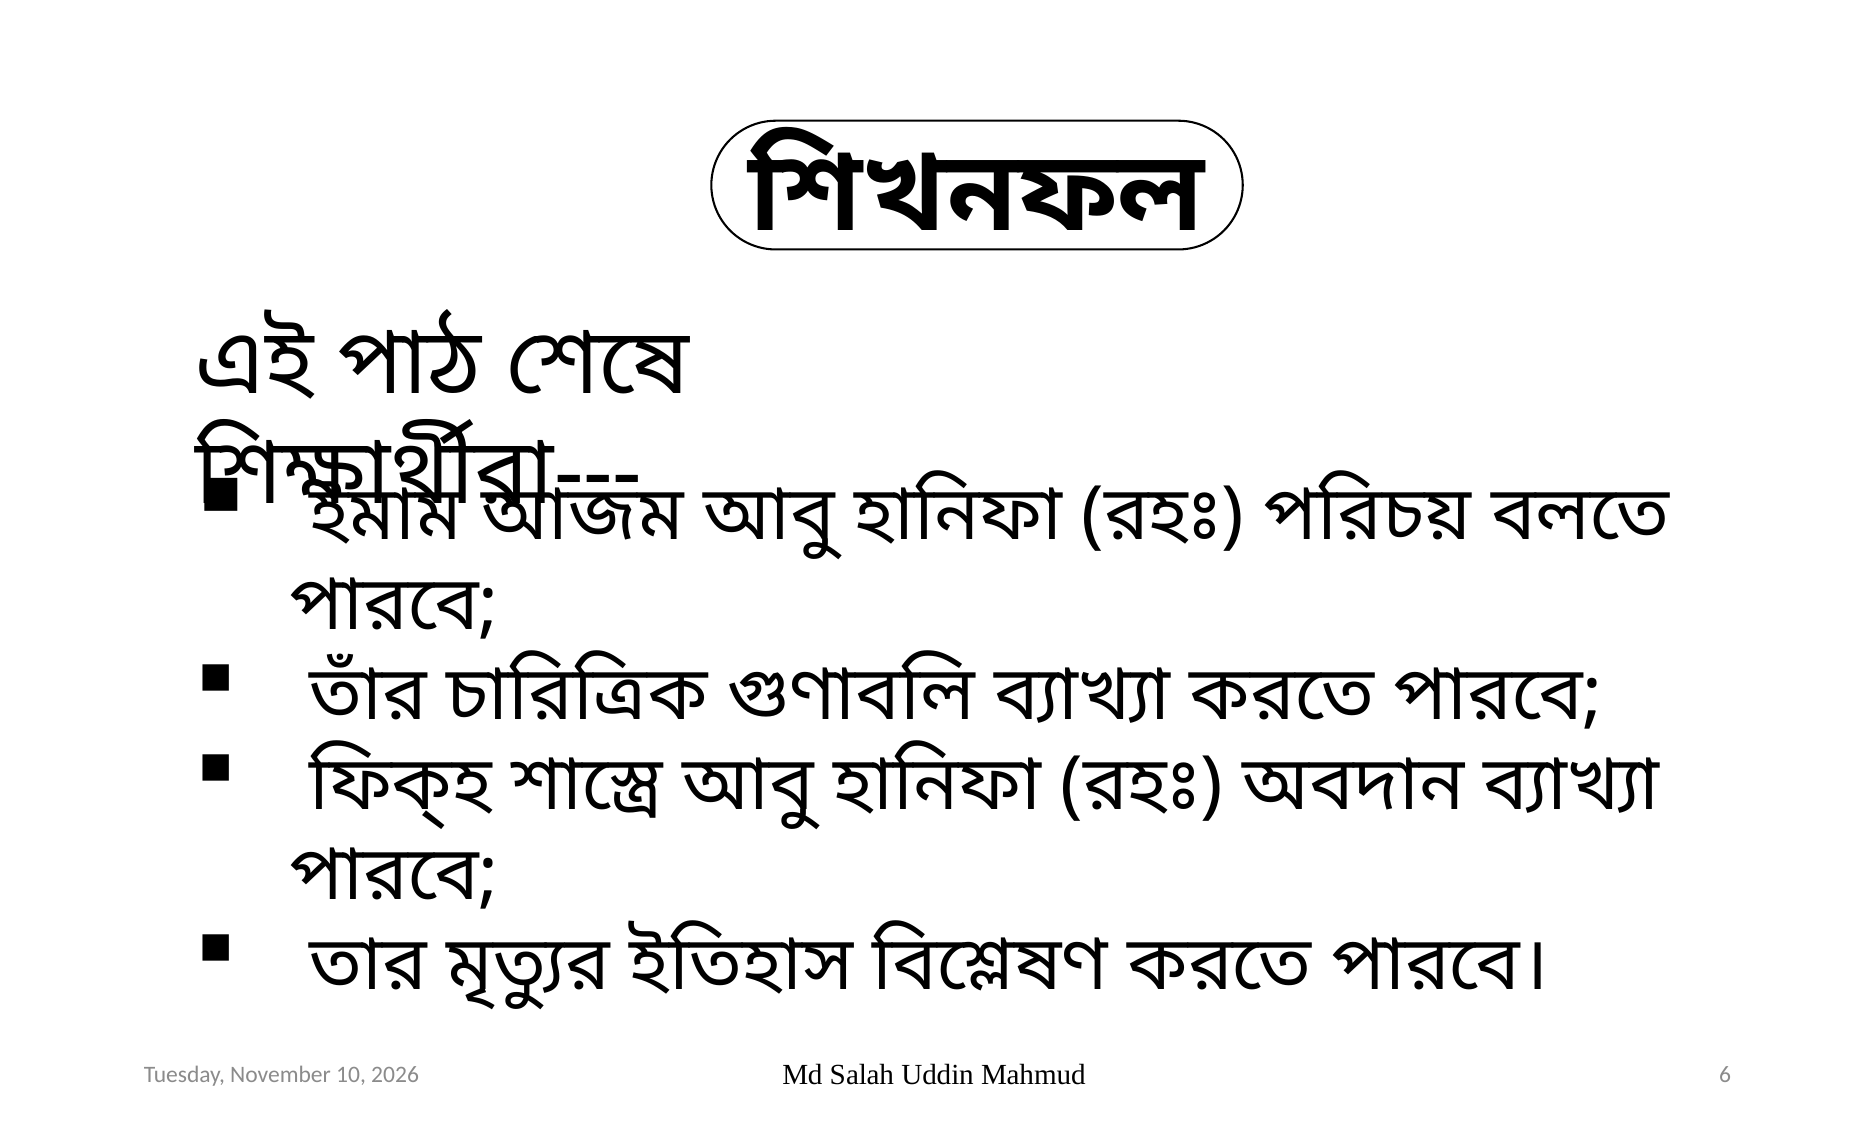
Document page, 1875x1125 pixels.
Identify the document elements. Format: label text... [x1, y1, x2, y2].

footer Md Salah Uddin Mahmud [621, 1042, 1254, 1103]
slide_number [128, 1042, 551, 1103]
text_box ইমাম আজম আবু হানিফা (রহঃ) পরিচয় বলতে পারবে; তাঁর চারিত্রিক গুণাবলি ব্যাখ্যা করতে পারবে; ফিক্‌হ শাস্ত্রে আবু হানিফা (রহঃ) অবদান ব্যাখ্যা পারবে; তার মৃত্যুর ইতিহাস বিশ্লেষণ করতে পারবে। [181, 456, 1773, 1012]
text_box এই পাঠ শেষে শিক্ষার্থীরা--- [181, 294, 1138, 530]
text_box শিখনফল [710, 119, 1244, 251]
slide_number 6 [1324, 1042, 1747, 1103]
